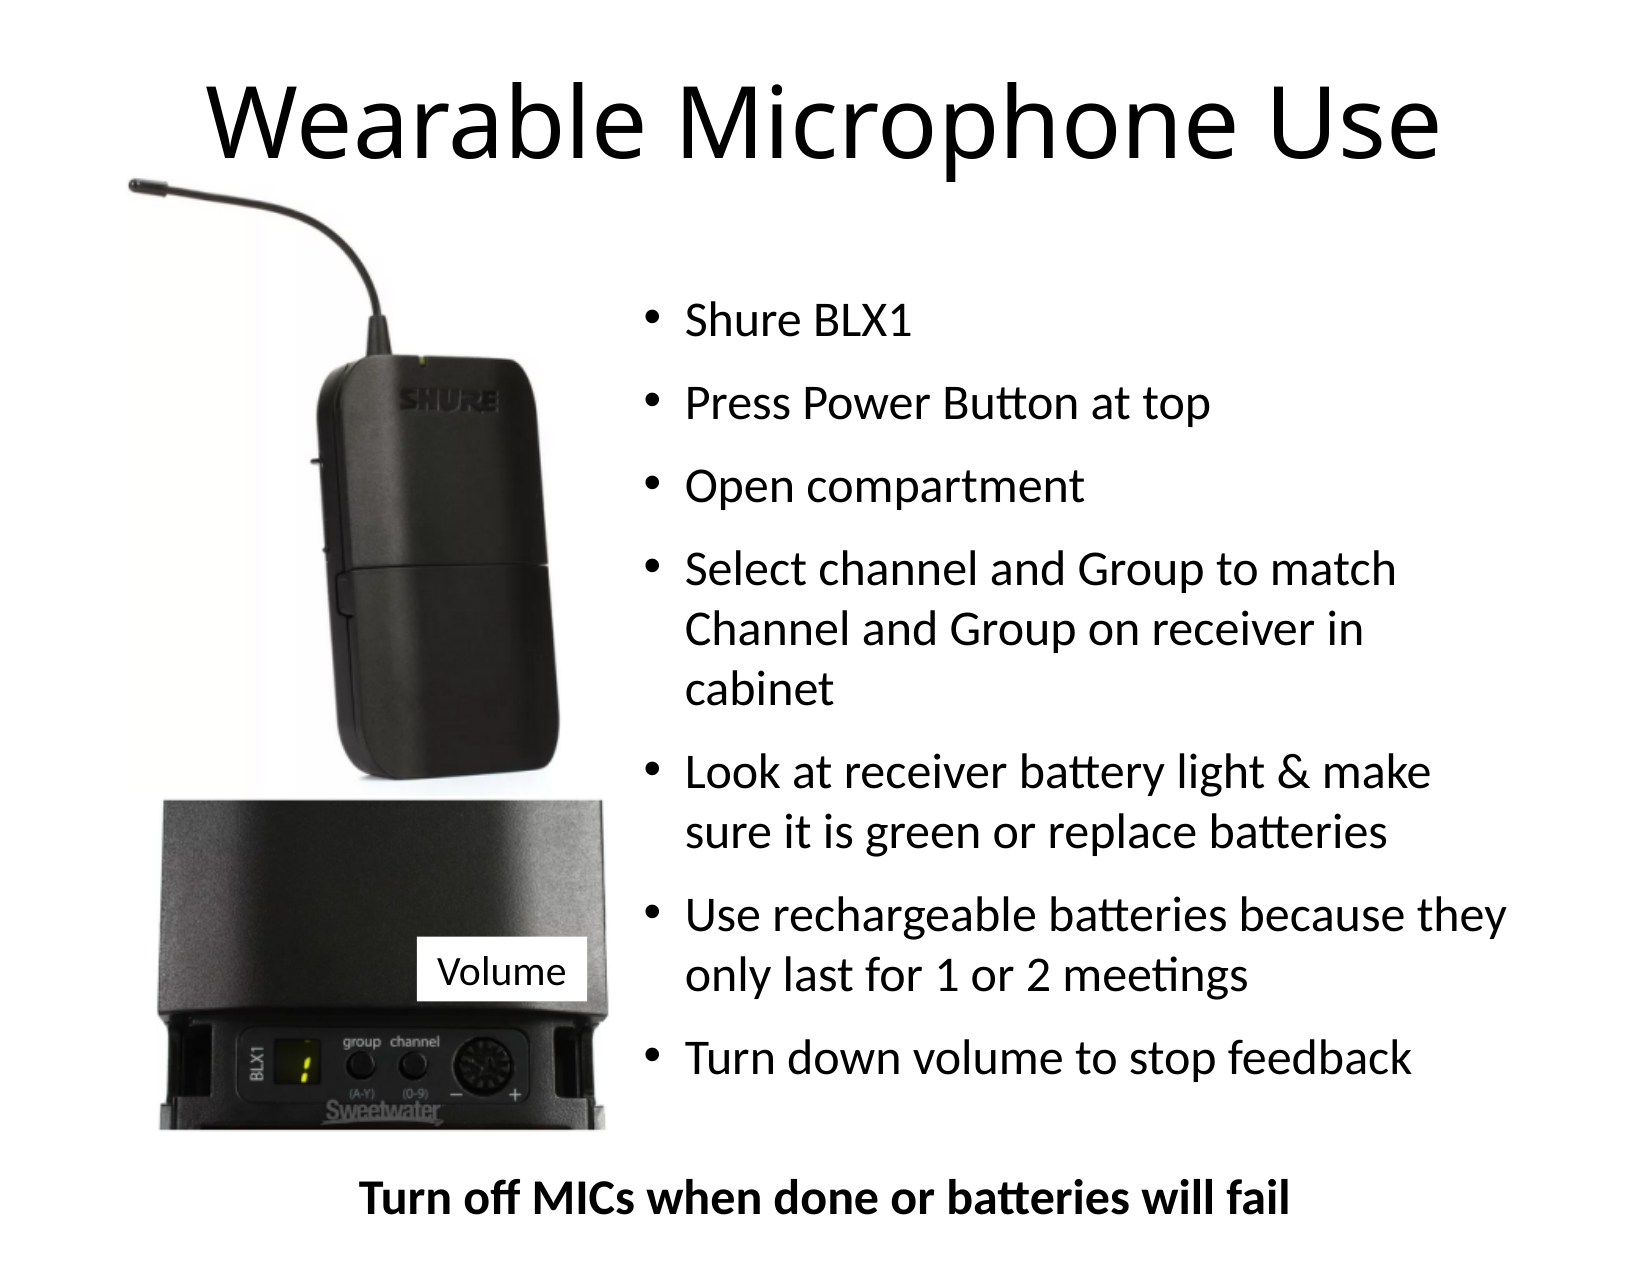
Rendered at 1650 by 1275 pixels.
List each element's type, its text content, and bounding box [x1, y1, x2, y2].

list Shure BLX1 Press Power Button at top Open compartment Select channel and Group to match Channel and Group on receiver in cabinet Look at receiver battery light & make sure it is green or replace batteries Use rechargeable batteries because they only last for 1 or 2 meetings Turn down volume to stop feedback [628, 279, 1537, 1115]
text_box Turn off MICs when done or batteries will fail [0, 1157, 1650, 1232]
picture [104, 163, 618, 1141]
title Wearable Microphone Use [113, 3, 1537, 250]
